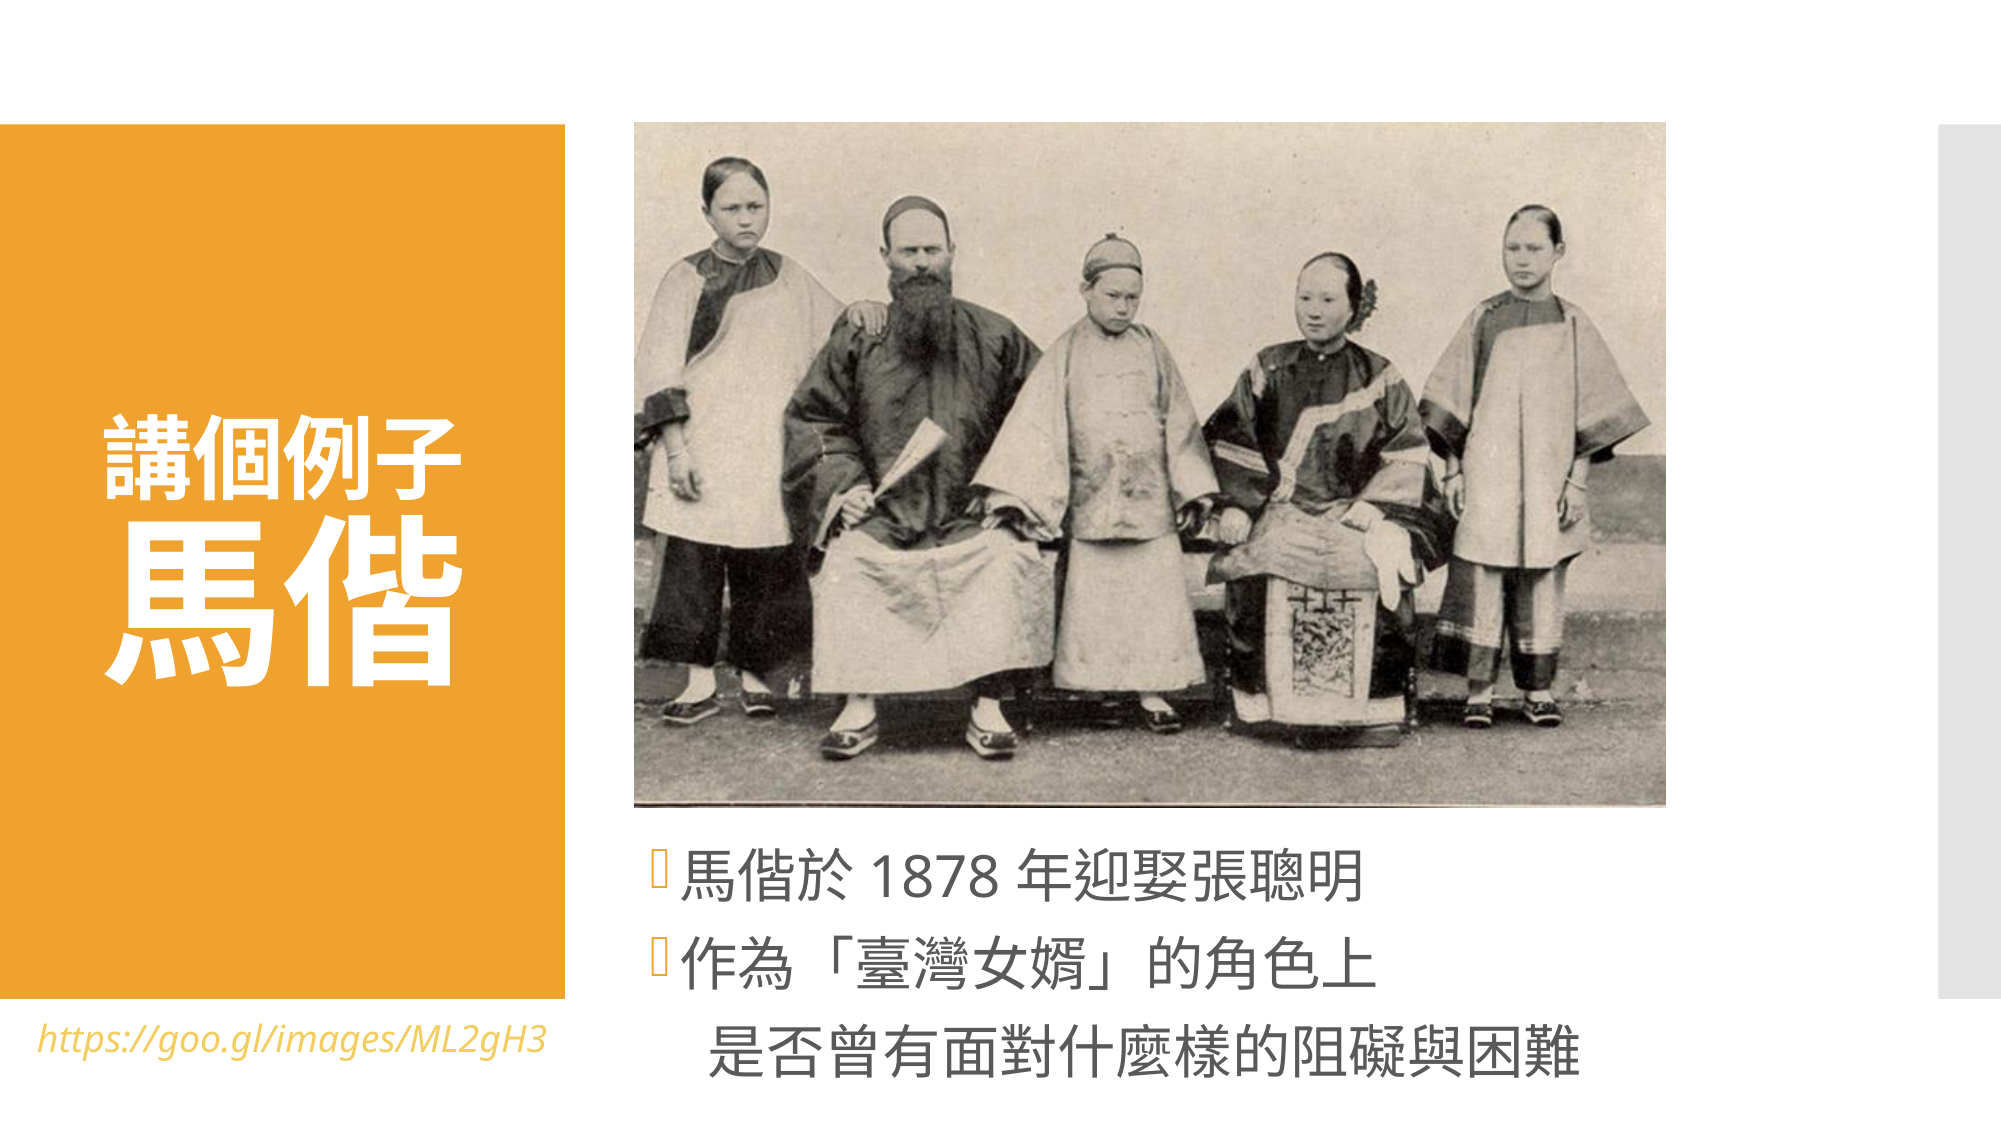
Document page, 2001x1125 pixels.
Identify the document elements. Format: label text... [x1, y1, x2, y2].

title 講個例子馬偕 [41, 184, 525, 940]
list 馬偕於1878年迎娶張聰明 作為「臺灣女婿」的角色上 是否曾有面對什麼樣的阻礙與困難 [634, 808, 1835, 1125]
picture [634, 121, 1667, 809]
text_box https://goo.gl/images/ML2gH3 [22, 1007, 563, 1068]
